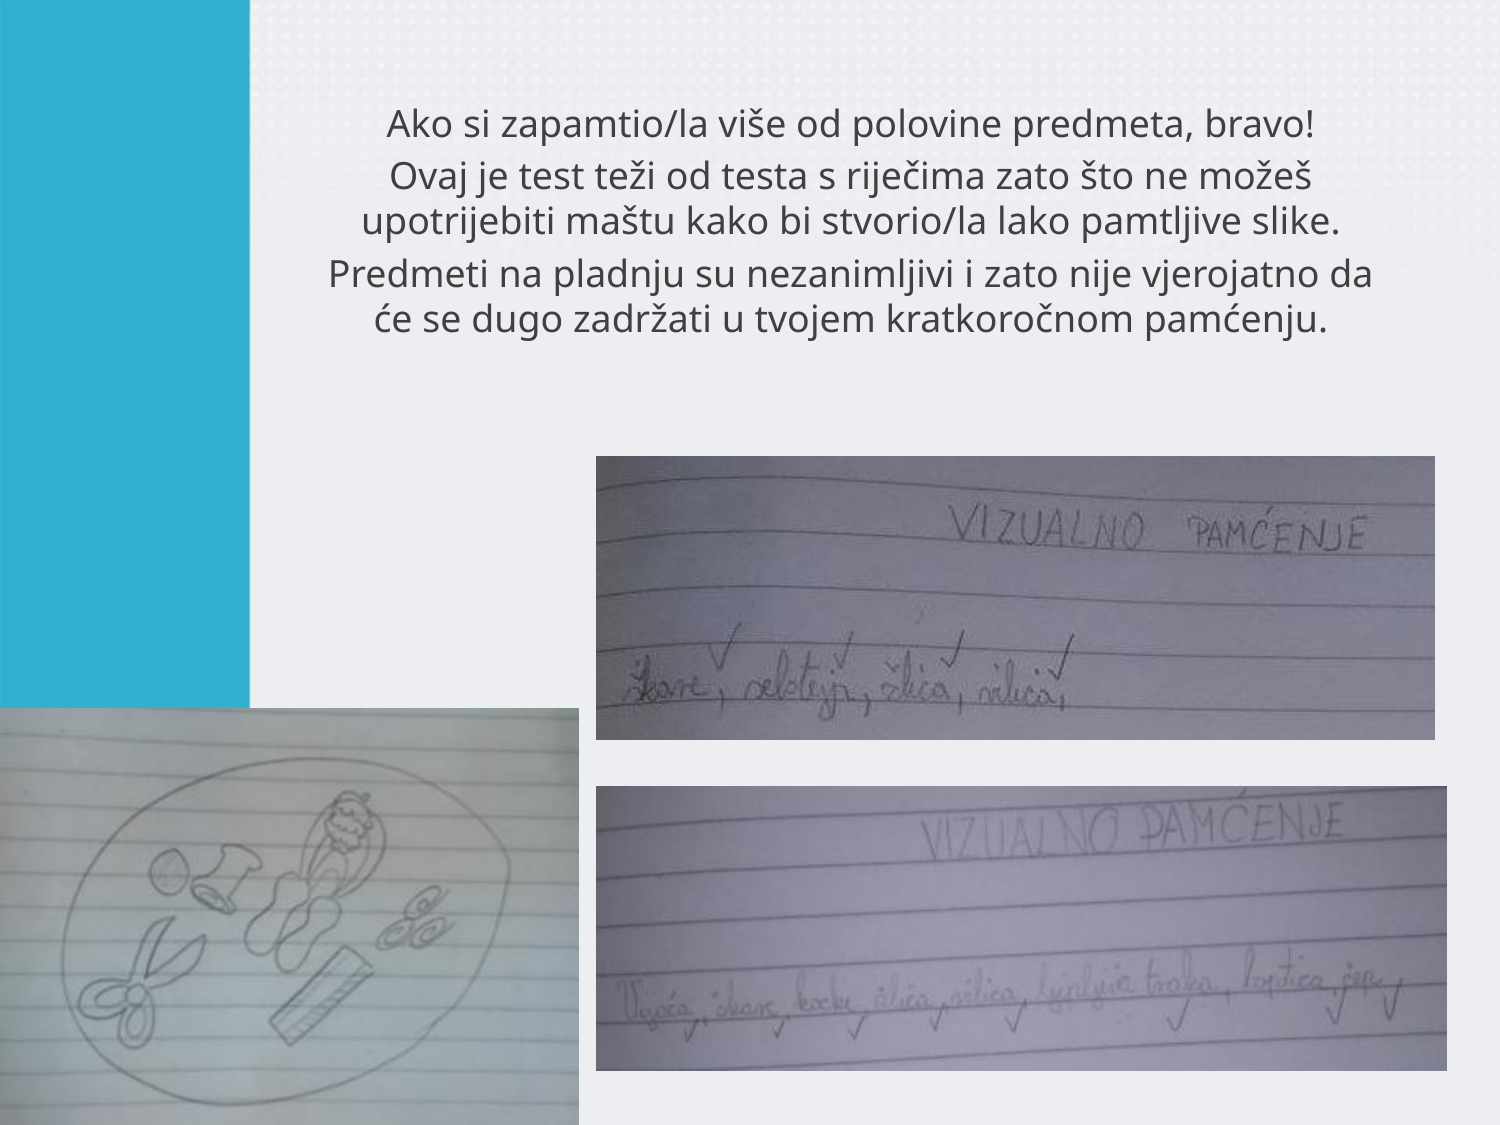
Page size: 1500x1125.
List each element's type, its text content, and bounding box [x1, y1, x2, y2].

list Ako si zapamtio/la više od polovine predmeta, bravo! Ovaj je test teži od testa s riječima zato što ne možeš upotrijebiti maštu kako bi stvorio/la lako pamtljive slike. Predmeti na pladnju su nezanimljivi i zato nije vjerojatno da će se dugo zadržati u tvojem kratkoročnom pamćenju. [312, 125, 1390, 315]
picture [0, 0, 1500, 1125]
